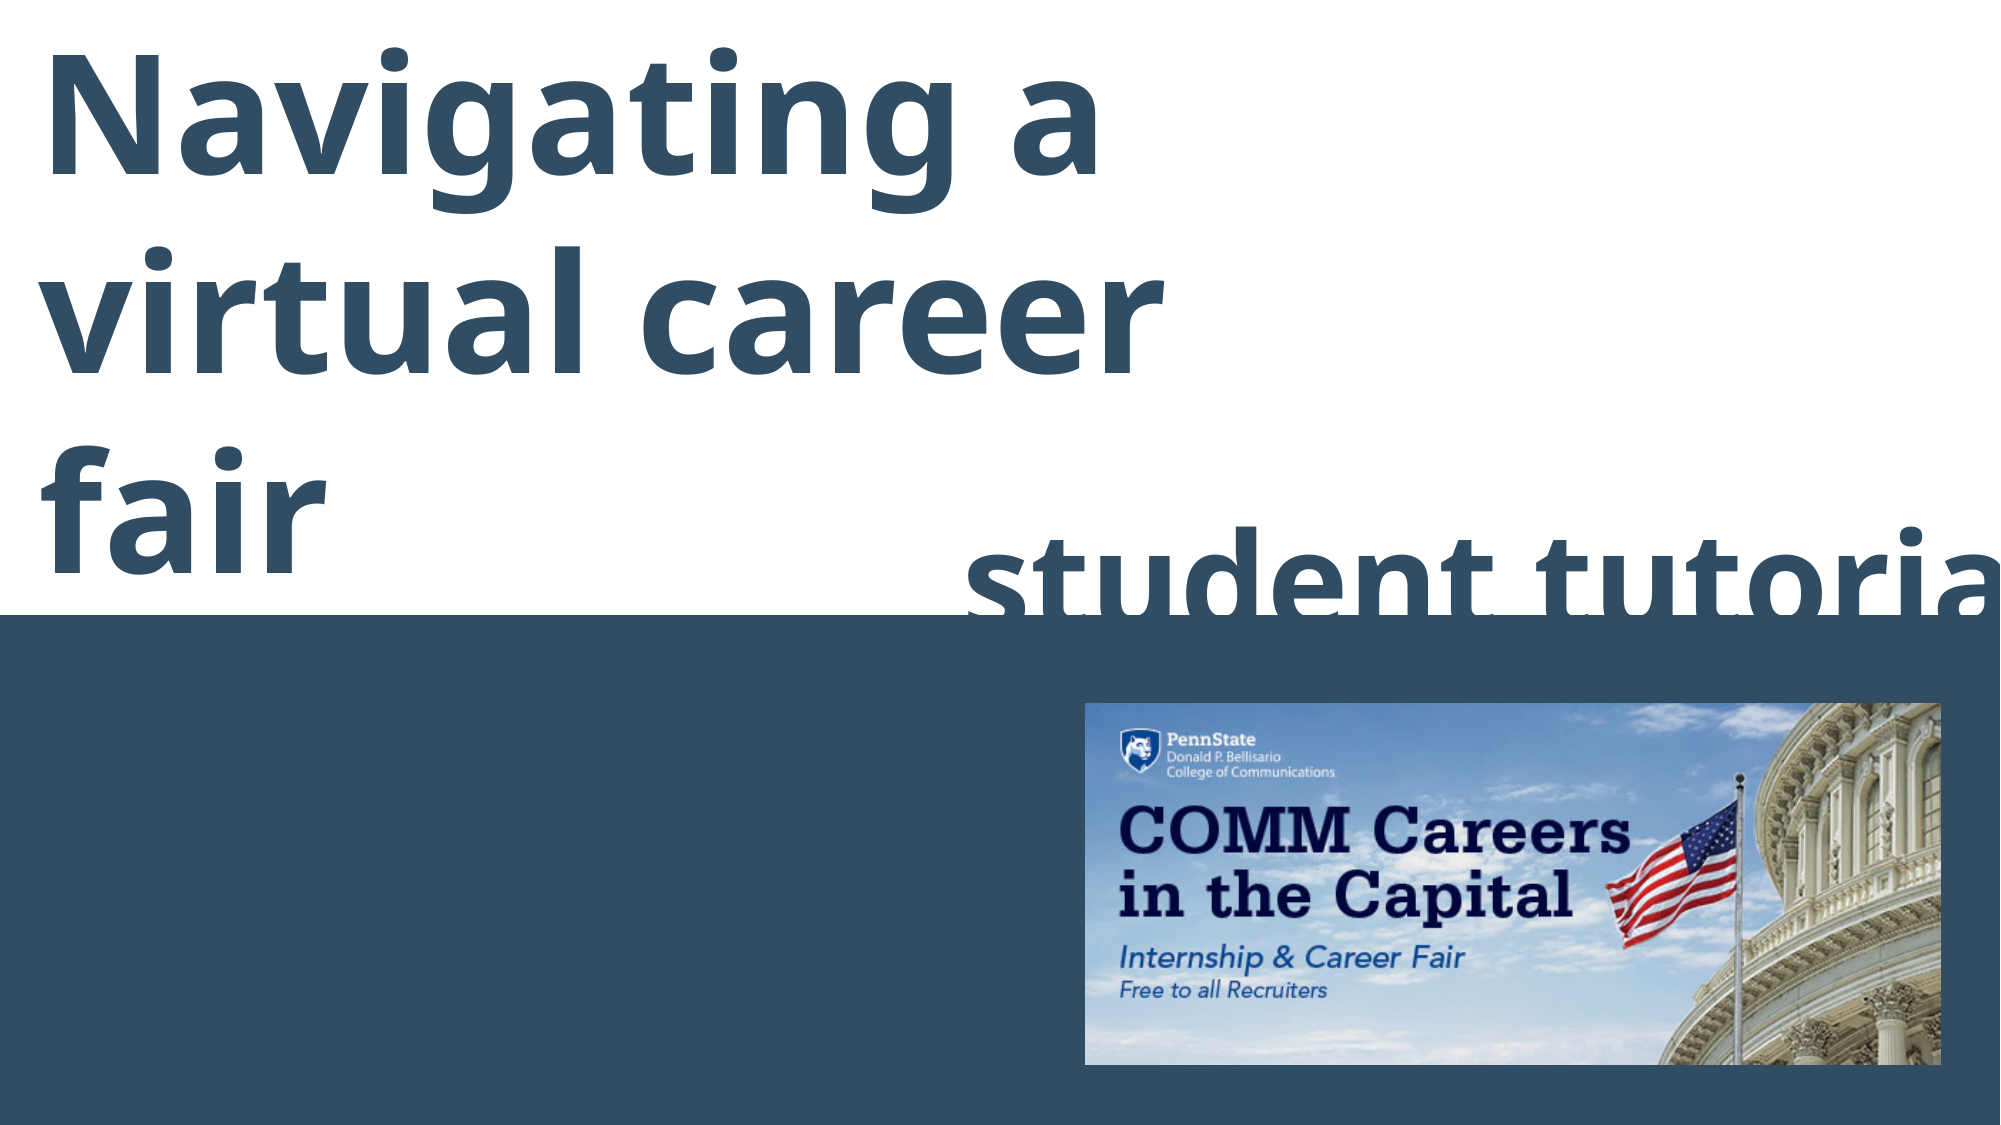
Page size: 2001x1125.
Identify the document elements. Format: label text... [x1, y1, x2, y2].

text_box Navigating a virtual career fair [23, 0, 1487, 615]
text_box student tutorial [947, 486, 2000, 667]
picture [1085, 703, 1941, 1065]
text_box [0, 614, 2000, 1125]
